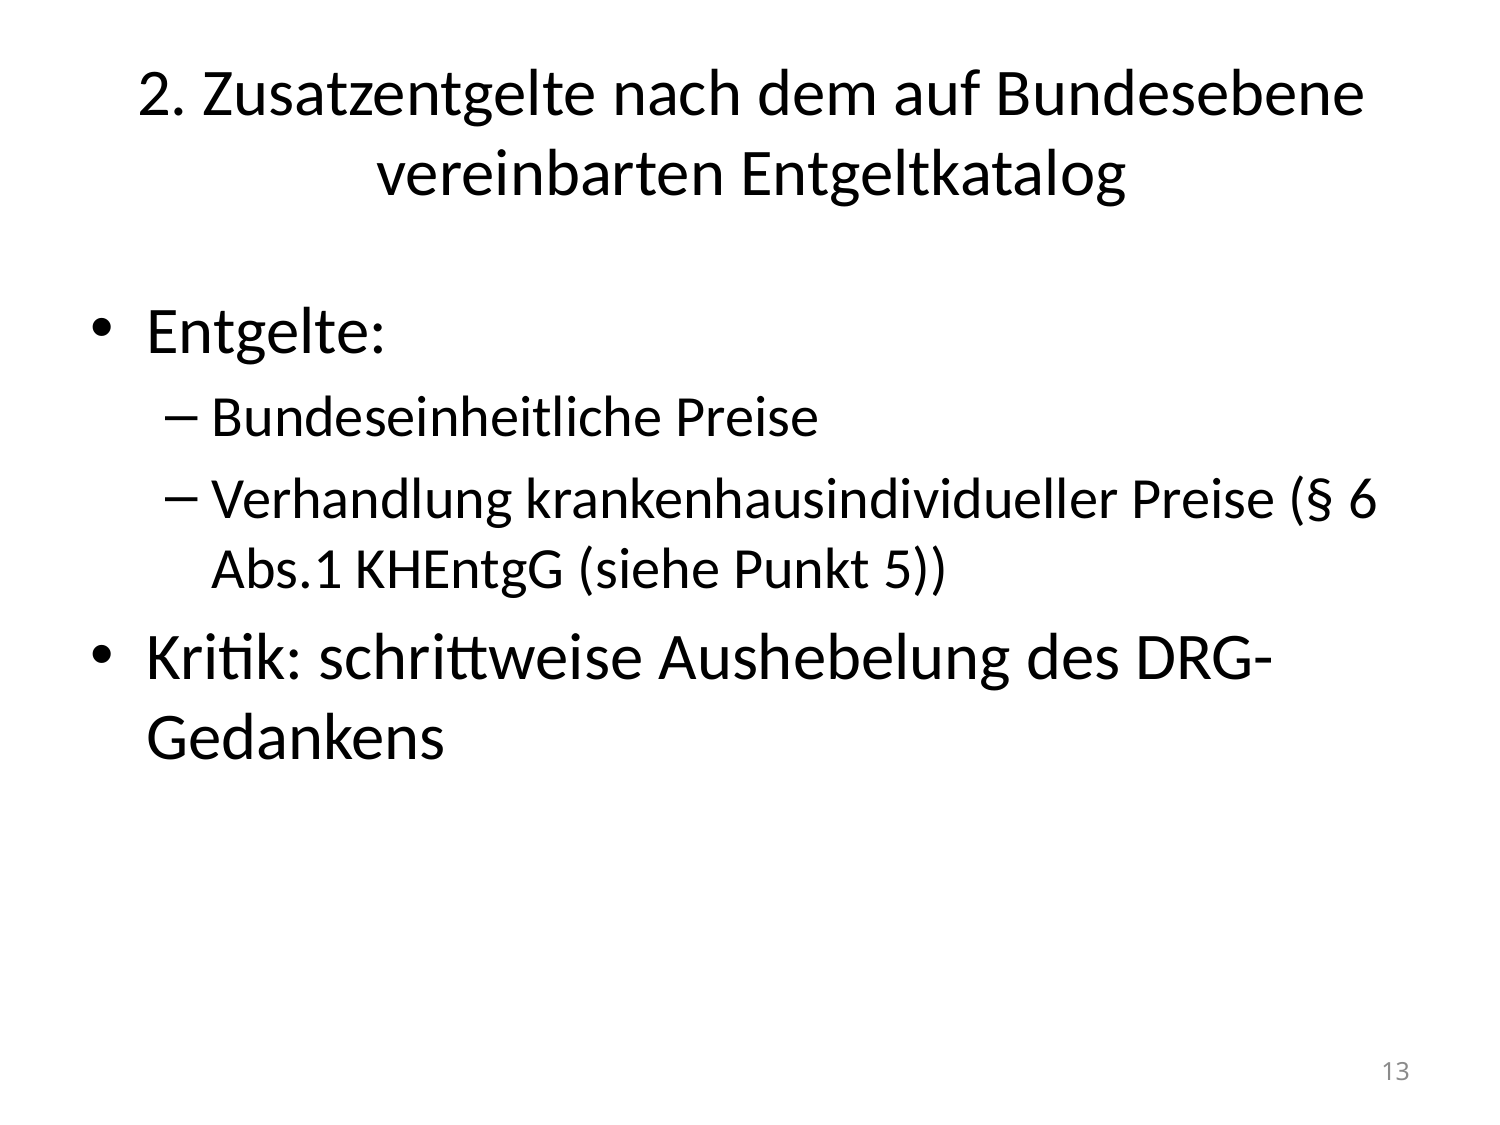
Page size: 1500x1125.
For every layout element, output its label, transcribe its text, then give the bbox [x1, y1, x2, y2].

list Entgelte: Bundeseinheitliche Preise Verhandlung krankenhausindividueller Preise (§ 6 Abs.1 KHEntgG (siehe Punkt 5)) Kritik: schrittweise Aushebelung des DRG-Gedankens [75, 278, 1425, 1083]
slide_number 13 [1074, 1042, 1425, 1103]
title 2. Zusatzentgelte nach dem auf Bundesebene vereinbarten Entgeltkatalog [76, 31, 1427, 228]
